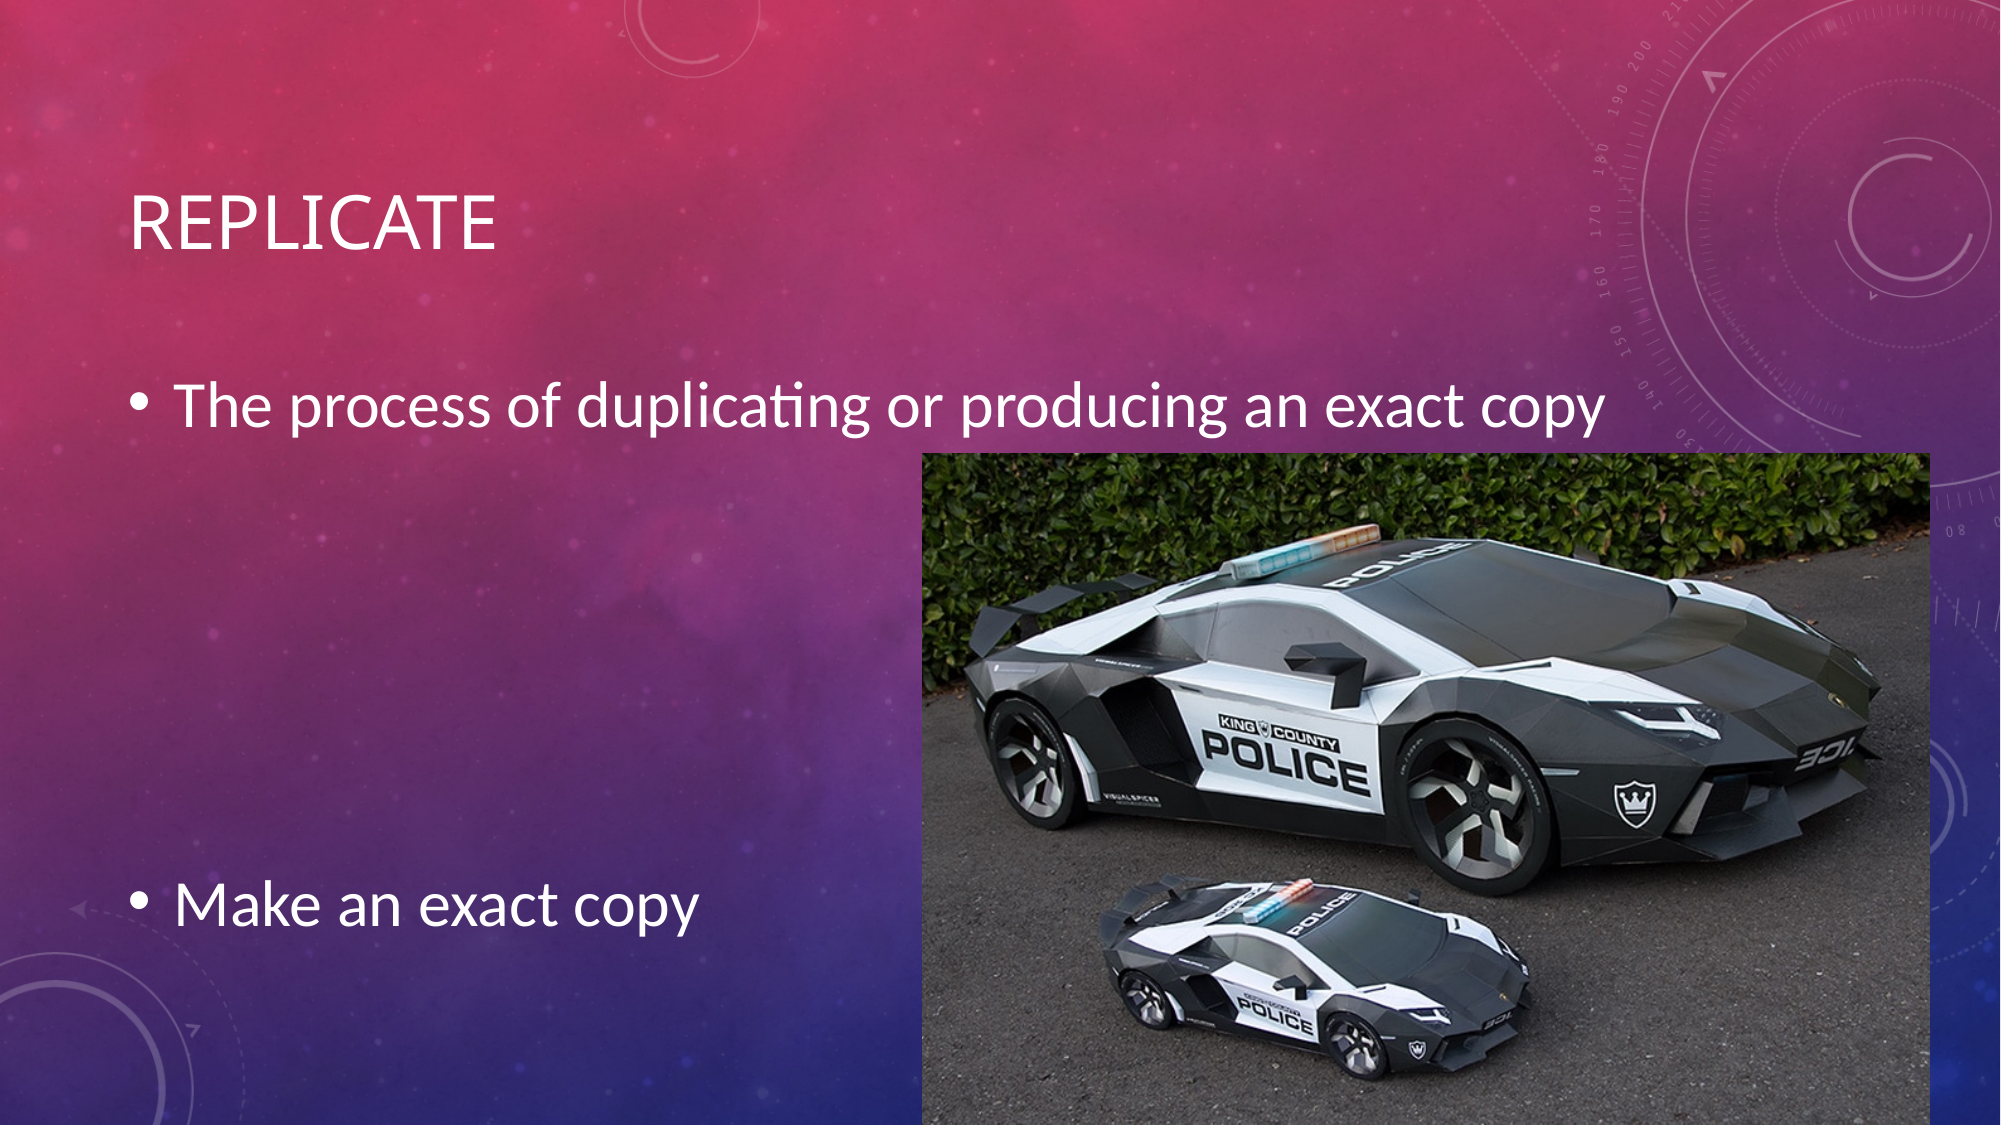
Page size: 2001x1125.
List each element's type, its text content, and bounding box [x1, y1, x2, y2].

picture [0, 0, 2001, 1125]
list The process of duplicating or producing an exact copy Make an exact copy [112, 351, 1775, 950]
title replicate [112, 99, 1775, 339]
